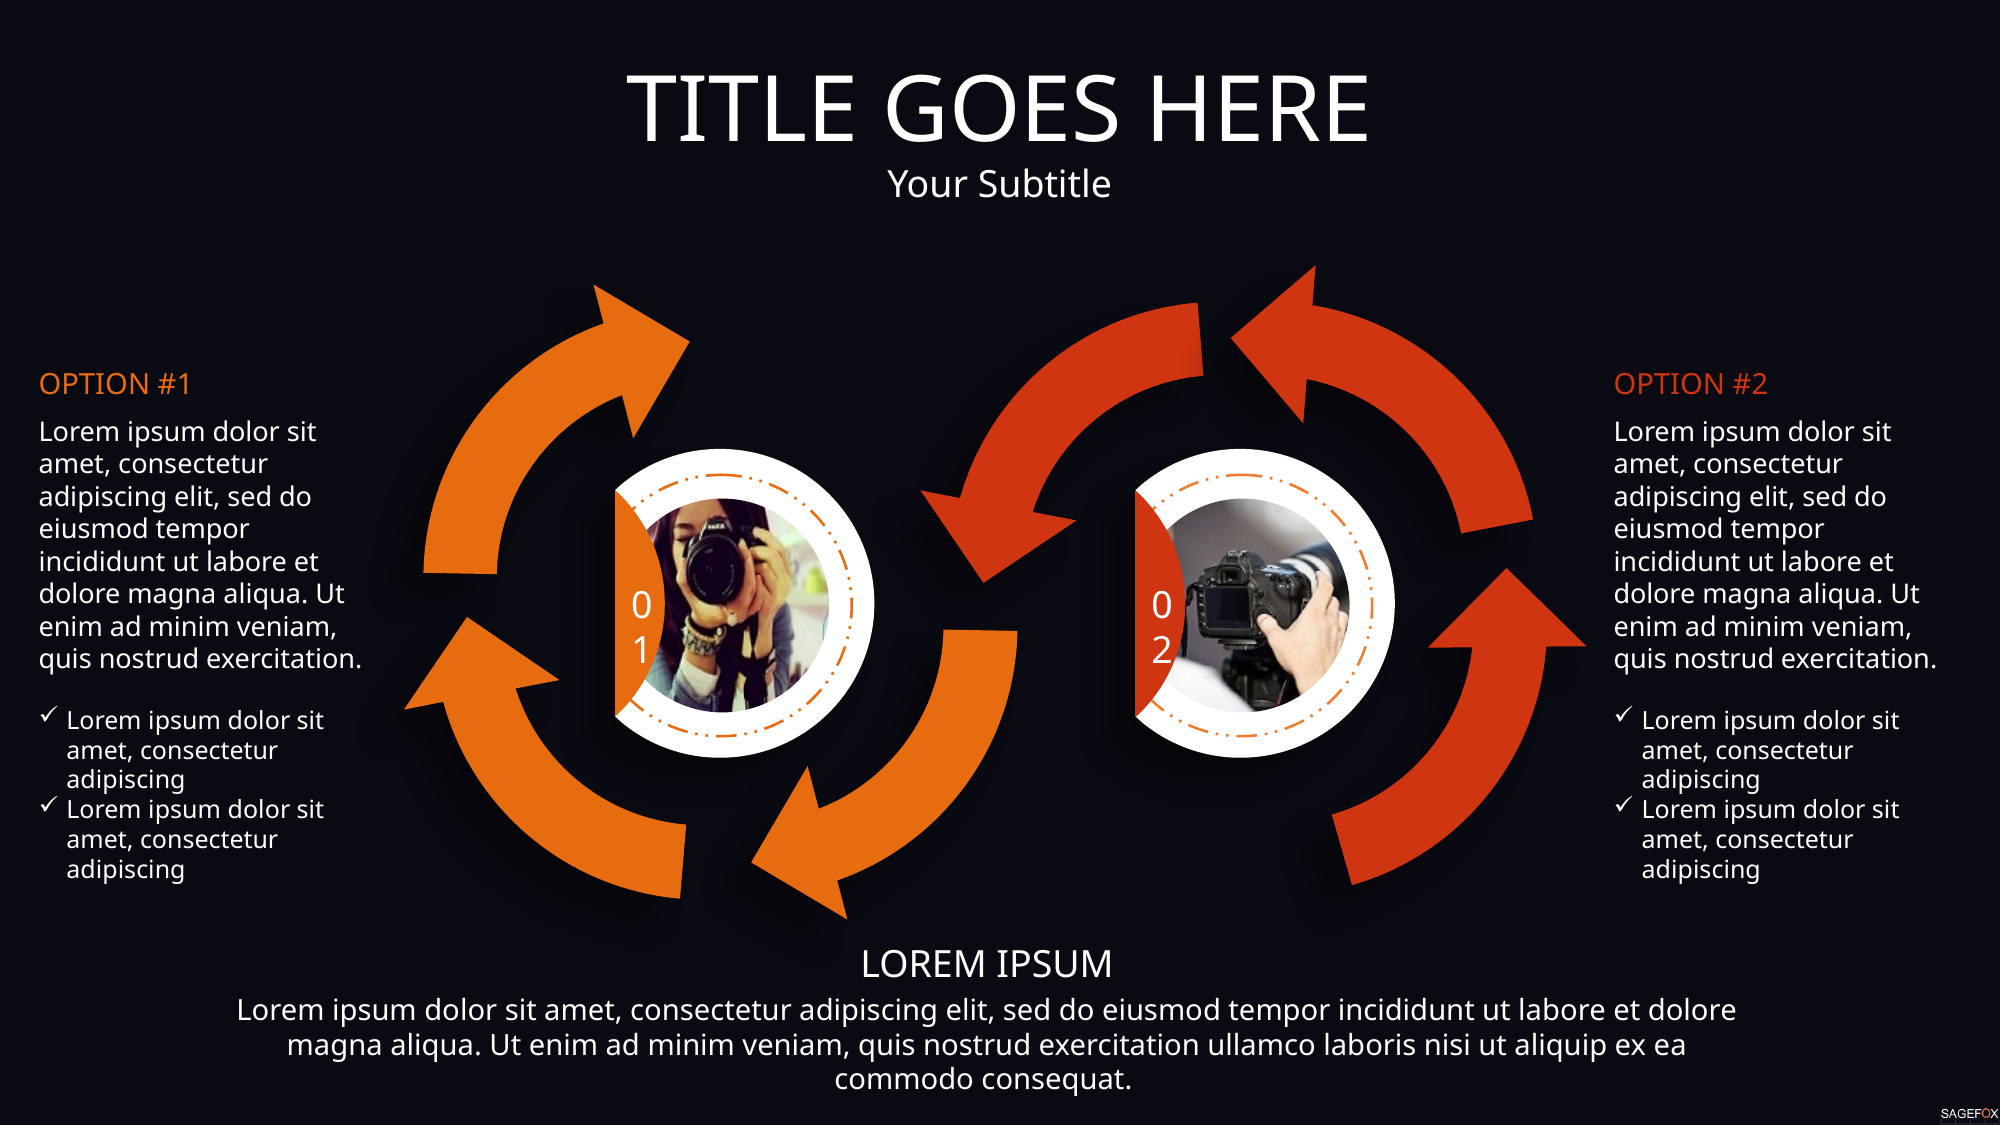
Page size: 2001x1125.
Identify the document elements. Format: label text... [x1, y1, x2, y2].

text_box [403, 617, 687, 899]
text_box [1331, 568, 1587, 886]
picture [1939, 1108, 2000, 1125]
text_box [1135, 448, 1395, 758]
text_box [615, 448, 875, 758]
text_box OPTION #1 Lorem ipsum dolor sit amet, consectetur adipiscing elit, sed do eiusmod tempor incididunt ut labore et dolore magna aliqua. Ut enim ad minim veniam, quis nostrud exercitation. Lorem ipsum dolor sit amet, consectetur adipiscing Lorem ipsum dolor sit amet, consectetur adipiscing [23, 357, 379, 892]
text_box [423, 284, 690, 575]
text_box [1230, 265, 1534, 534]
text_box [605, 490, 678, 717]
text_box [751, 629, 1018, 920]
text_box OPTION #2 Lorem ipsum dolor sit amet, consectetur adipiscing elit, sed do eiusmod tempor incididunt ut labore et dolore magna aliqua. Ut enim ad minim veniam, quis nostrud exercitation. Lorem ipsum dolor sit amet, consectetur adipiscing Lorem ipsum dolor sit amet, consectetur adipiscing [1598, 357, 1954, 892]
text_box [920, 302, 1201, 583]
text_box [1126, 490, 1198, 718]
text_box LOREM IPSUM Lorem ipsum dolor sit amet, consectetur adipiscing elit, sed do eiusmod tempor incididunt ut labore et dolore magna aliqua. Ut enim ad minim veniam, quis nostrud exercitation ullamco laboris nisi ut aliquip ex ea commodo consequat. [217, 932, 1758, 1103]
text_box TITLE GOES HERE Your Subtitle [548, 42, 1452, 212]
